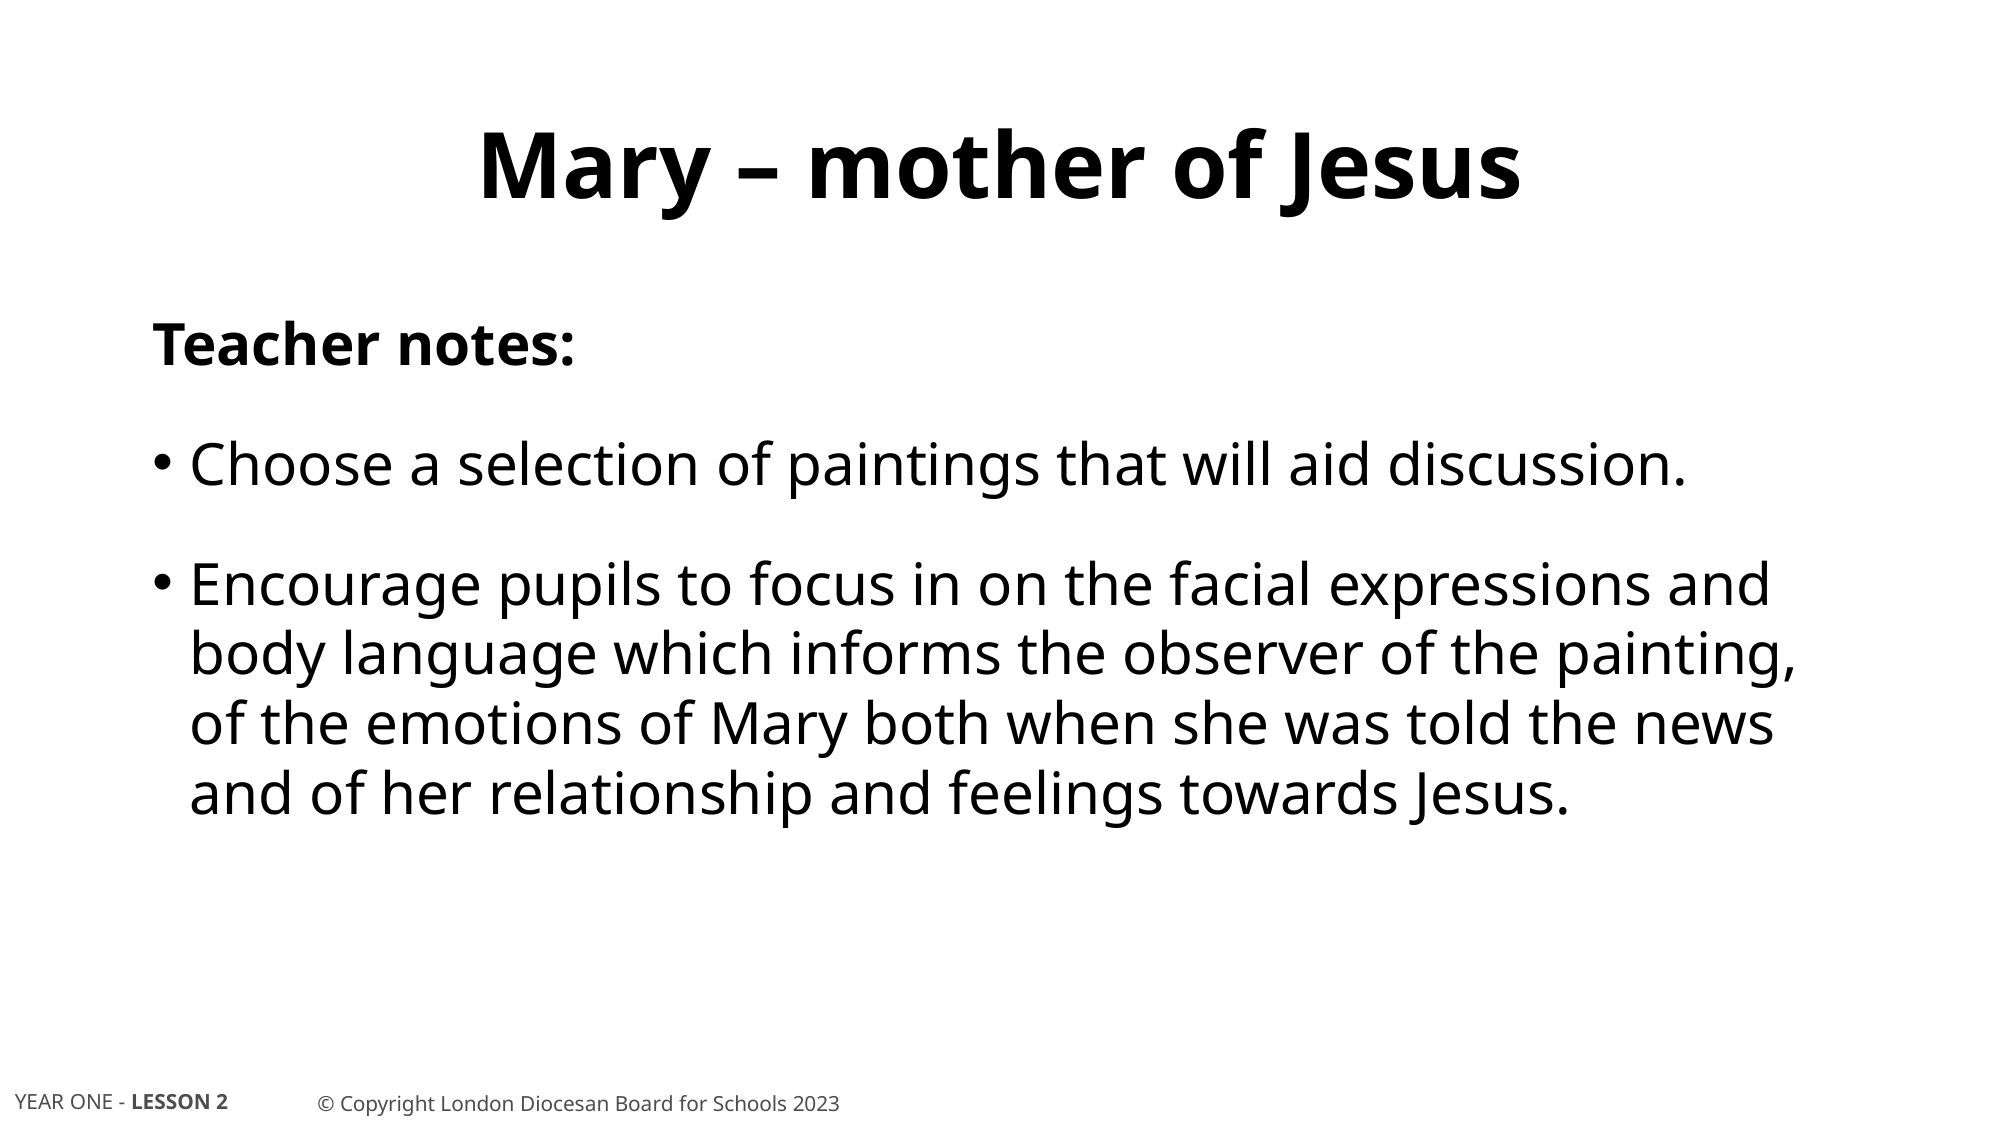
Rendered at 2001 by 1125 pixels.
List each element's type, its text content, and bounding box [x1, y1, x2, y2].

text_box © Copyright London Diocesan Board for Schools 2023 [302, 1081, 890, 1125]
list Teacher notes: Choose a selection of paintings that will aid discussion. Encourage pupils to focus in on the facial expressions and body language which informs the observer of the painting, of the emotions of Mary both when she was told the news and of her relationship and feelings towards Jesus. [137, 299, 1863, 916]
title Mary – mother of Jesus [137, 59, 1863, 278]
text_box YEAR ONE - LESSON 2 [0, 1081, 302, 1121]
